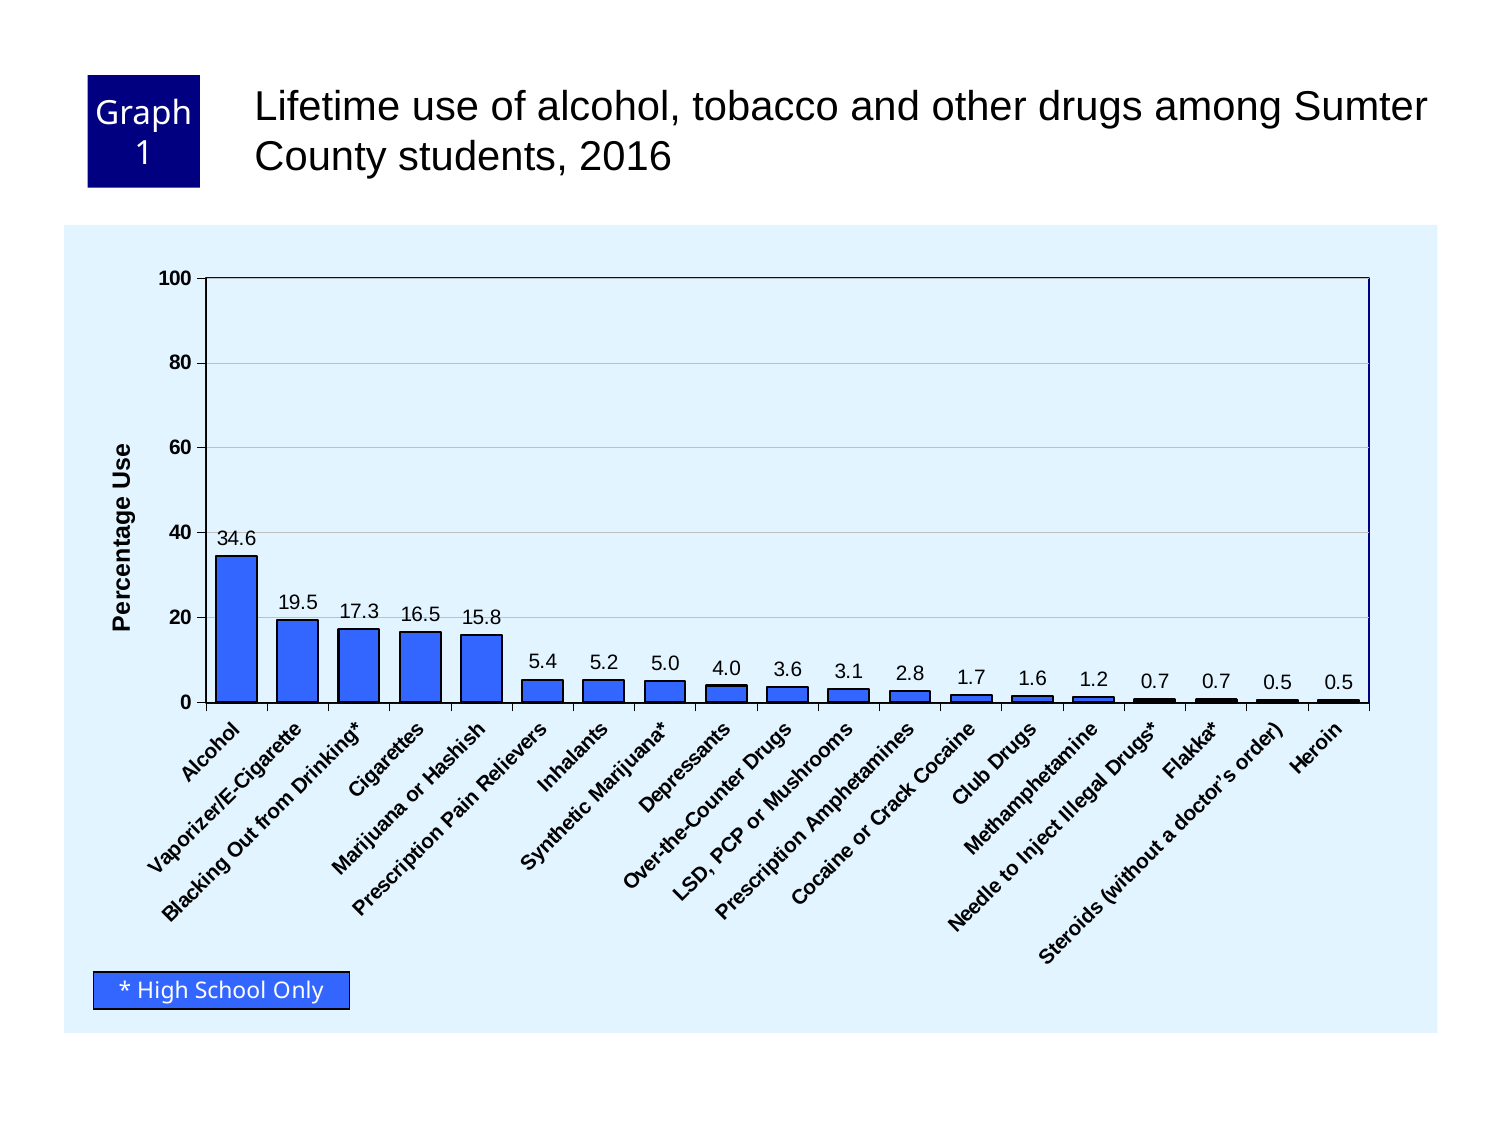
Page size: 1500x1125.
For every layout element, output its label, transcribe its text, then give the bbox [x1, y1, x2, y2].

text_box Lifetime use of alcohol, tobacco and other drugs among Sumter County students, 2016 [249, 75, 1438, 200]
chart [63, 224, 1438, 1034]
text_box Graph 1 [87, 75, 200, 188]
